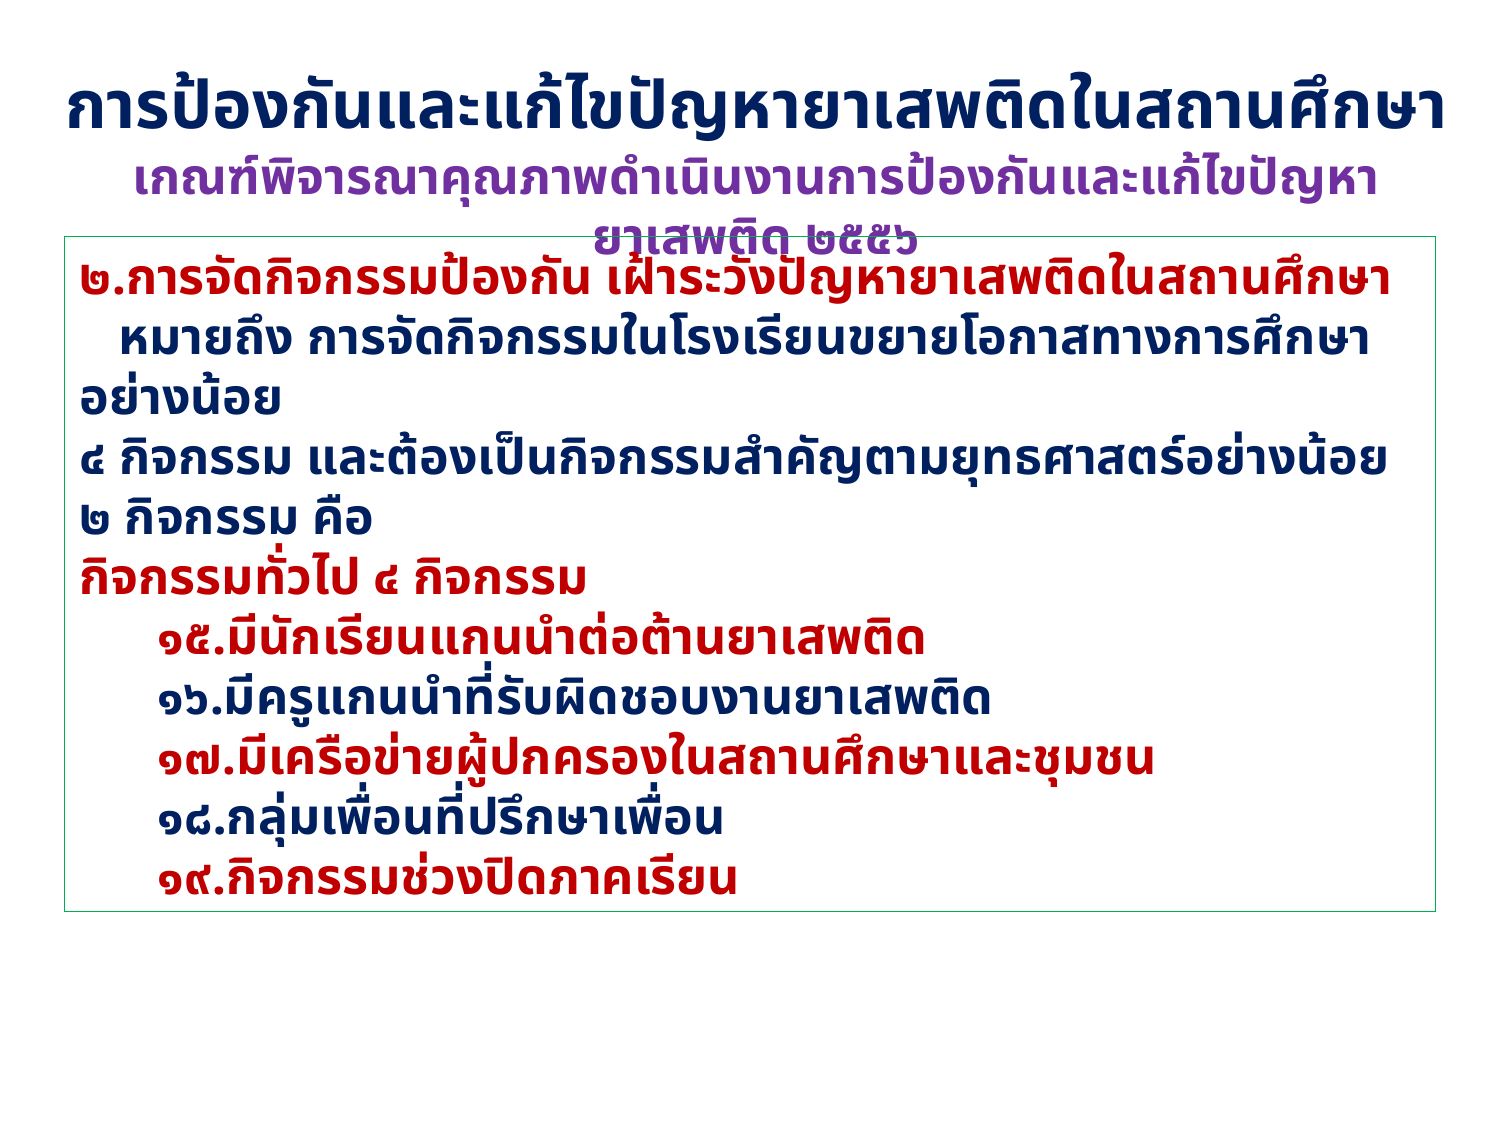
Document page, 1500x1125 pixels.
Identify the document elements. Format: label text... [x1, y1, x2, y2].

text_box เกณฑ์พิจารณาคุณภาพดำเนินงานการป้องกันและแก้ไขปัญหายาเสพติด ๒๕๕๖ [100, 137, 1412, 236]
text_box การป้องกันและแก้ไขปัญหายาเสพติดในสถานศึกษา [50, 54, 1464, 150]
text_box ๒.การจัดกิจกรรมป้องกัน เฝ้าระวังปัญหายาเสพติดในสถานศึกษา หมายถึง การจัดกิจกรรมในโรงเรียนขยายโอกาสทางการศึกษา อย่างน้อย ๔ กิจกรรม และต้องเป็นกิจกรรมสำคัญตามยุทธศาสตร์อย่างน้อย ๒ กิจกรรม คือ กิจกรรมทั่วไป ๔ กิจกรรม ๑๕.มีนักเรียนแกนนำต่อต้านยาเสพติด ๑๖.มีครูแกนนำที่รับผิดชอบงานยาเสพติด ๑๗.มีเครือข่ายผู้ปกครองในสถานศึกษาและชุมชน ๑๘.กลุ่มเพื่อนที่ปรึกษาเพื่อน ๑๙.กิจกรรมช่วงปิดภาคเรียน [64, 236, 1436, 912]
